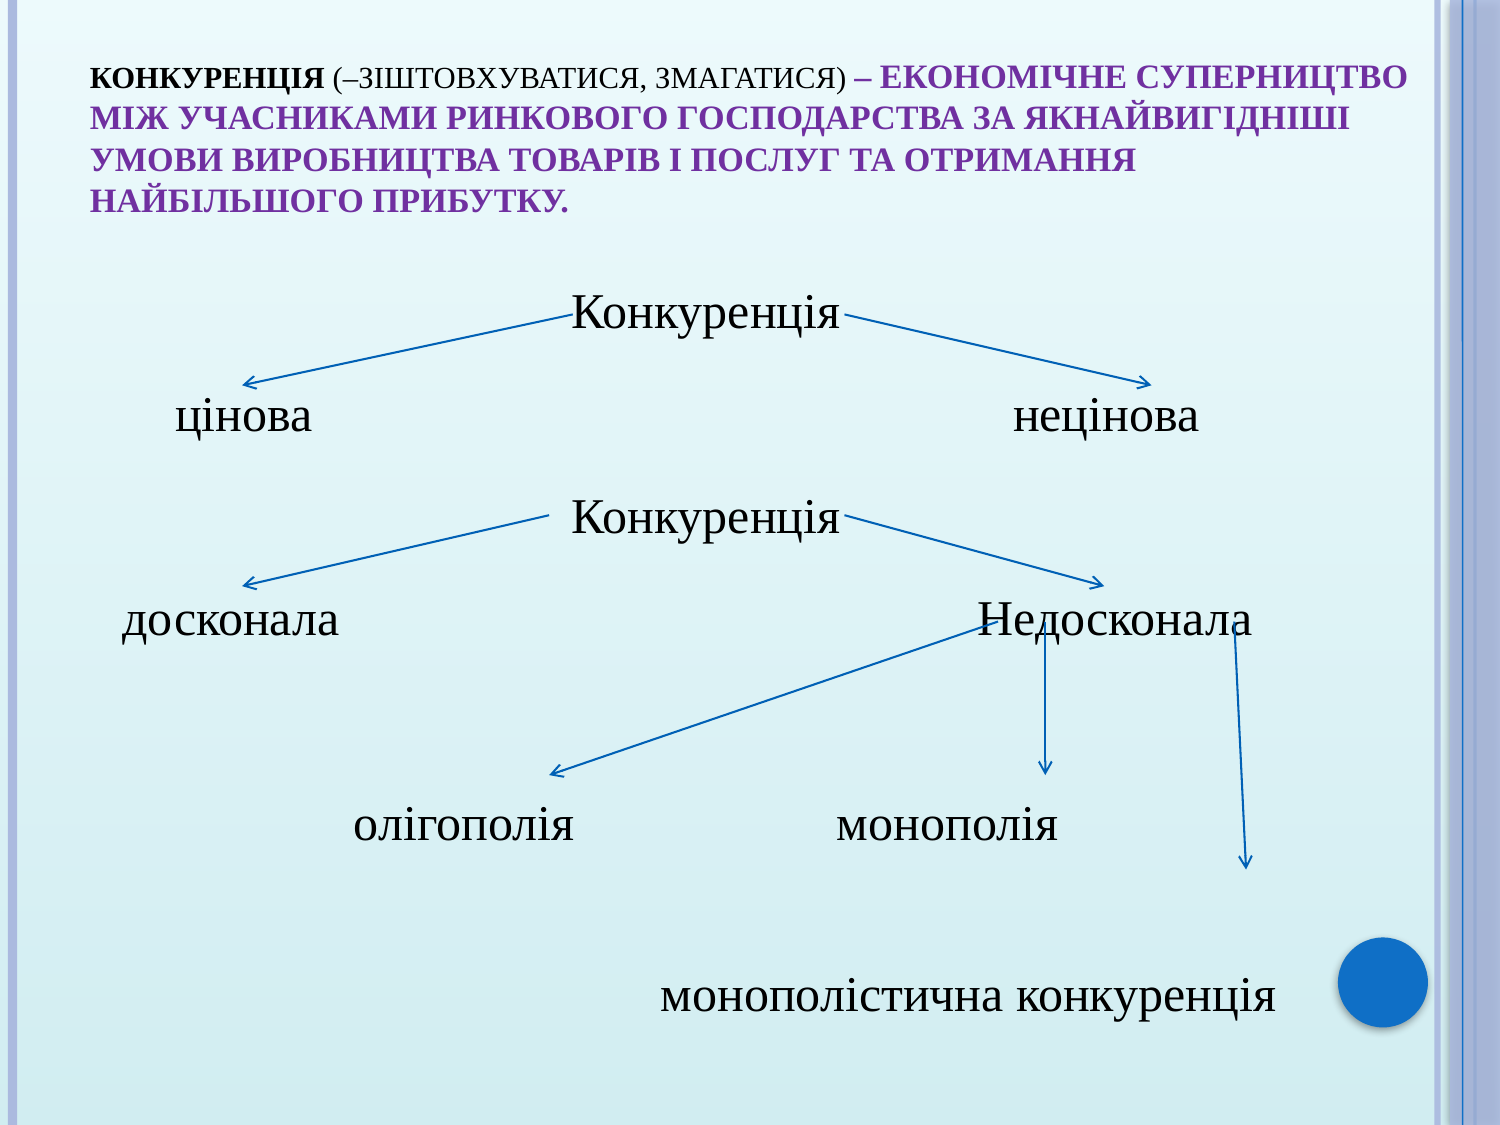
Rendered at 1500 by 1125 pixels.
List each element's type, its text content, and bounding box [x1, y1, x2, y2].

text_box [548, 620, 999, 776]
list Конкуренція цінова нецінова Конкуренція досконала Недосконала олігополія монополія монополістична конкуренція [75, 262, 1300, 1062]
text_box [1233, 620, 1247, 871]
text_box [843, 514, 1105, 587]
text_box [241, 514, 550, 587]
title Конкуренція (–зіштовхуватися, змагатися) – економічне суперництво між учасниками ринкового господарства за якнайвигідніші умови виробництва товарів і послуг та отримання найбільшого прибутку. [75, 45, 1424, 268]
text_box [241, 313, 574, 386]
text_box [843, 313, 1153, 386]
